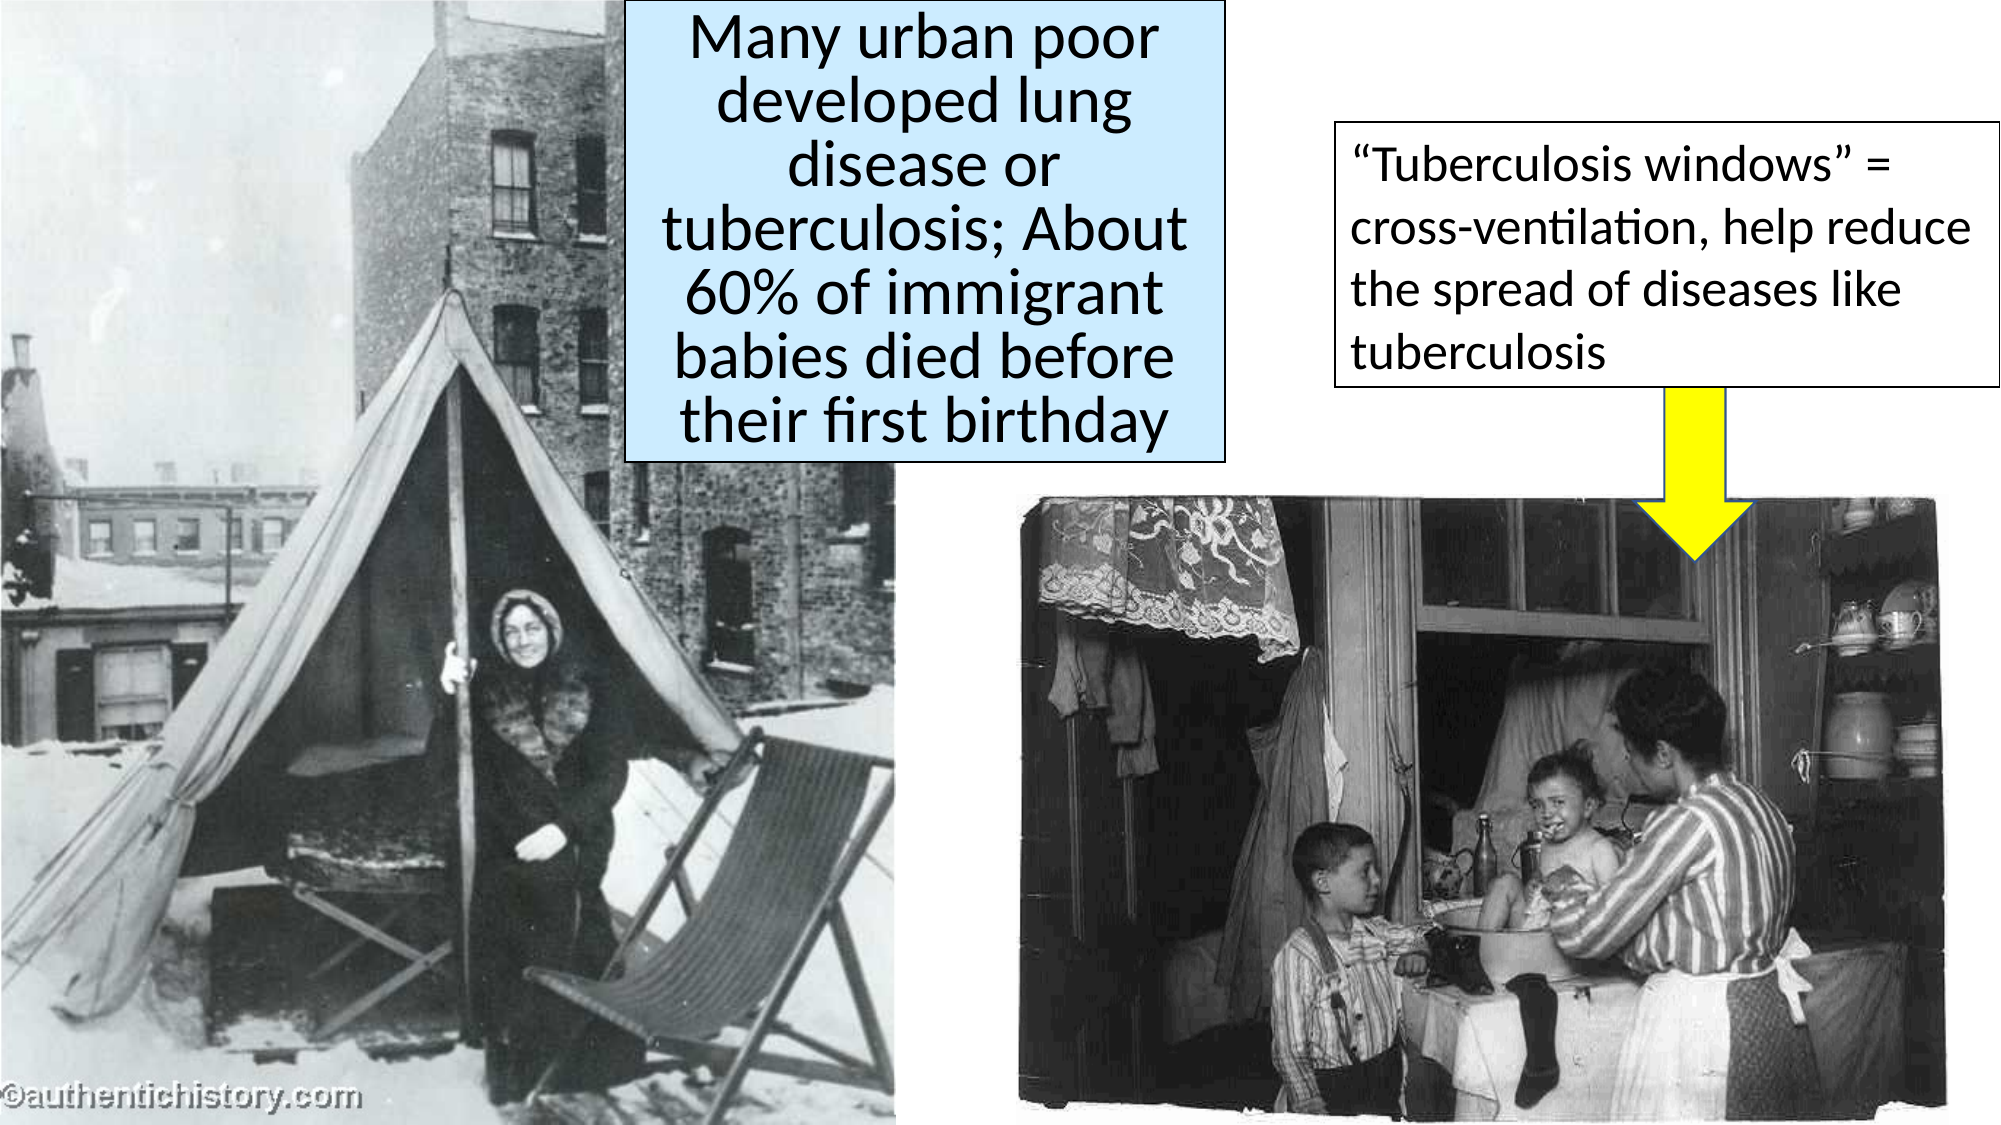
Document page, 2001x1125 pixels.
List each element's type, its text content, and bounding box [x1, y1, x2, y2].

text_box “Tuberculosis windows” = cross-ventilation, help reduce the spread of diseases like tuberculosis [1334, 121, 2000, 388]
text_box [1663, 388, 1727, 494]
text_box Many urban poor developed lung disease or tuberculosis; About 60% of immigrant babies died before their first birthday [896, 0, 1225, 463]
picture [0, 0, 896, 1125]
picture [1016, 494, 1949, 1125]
